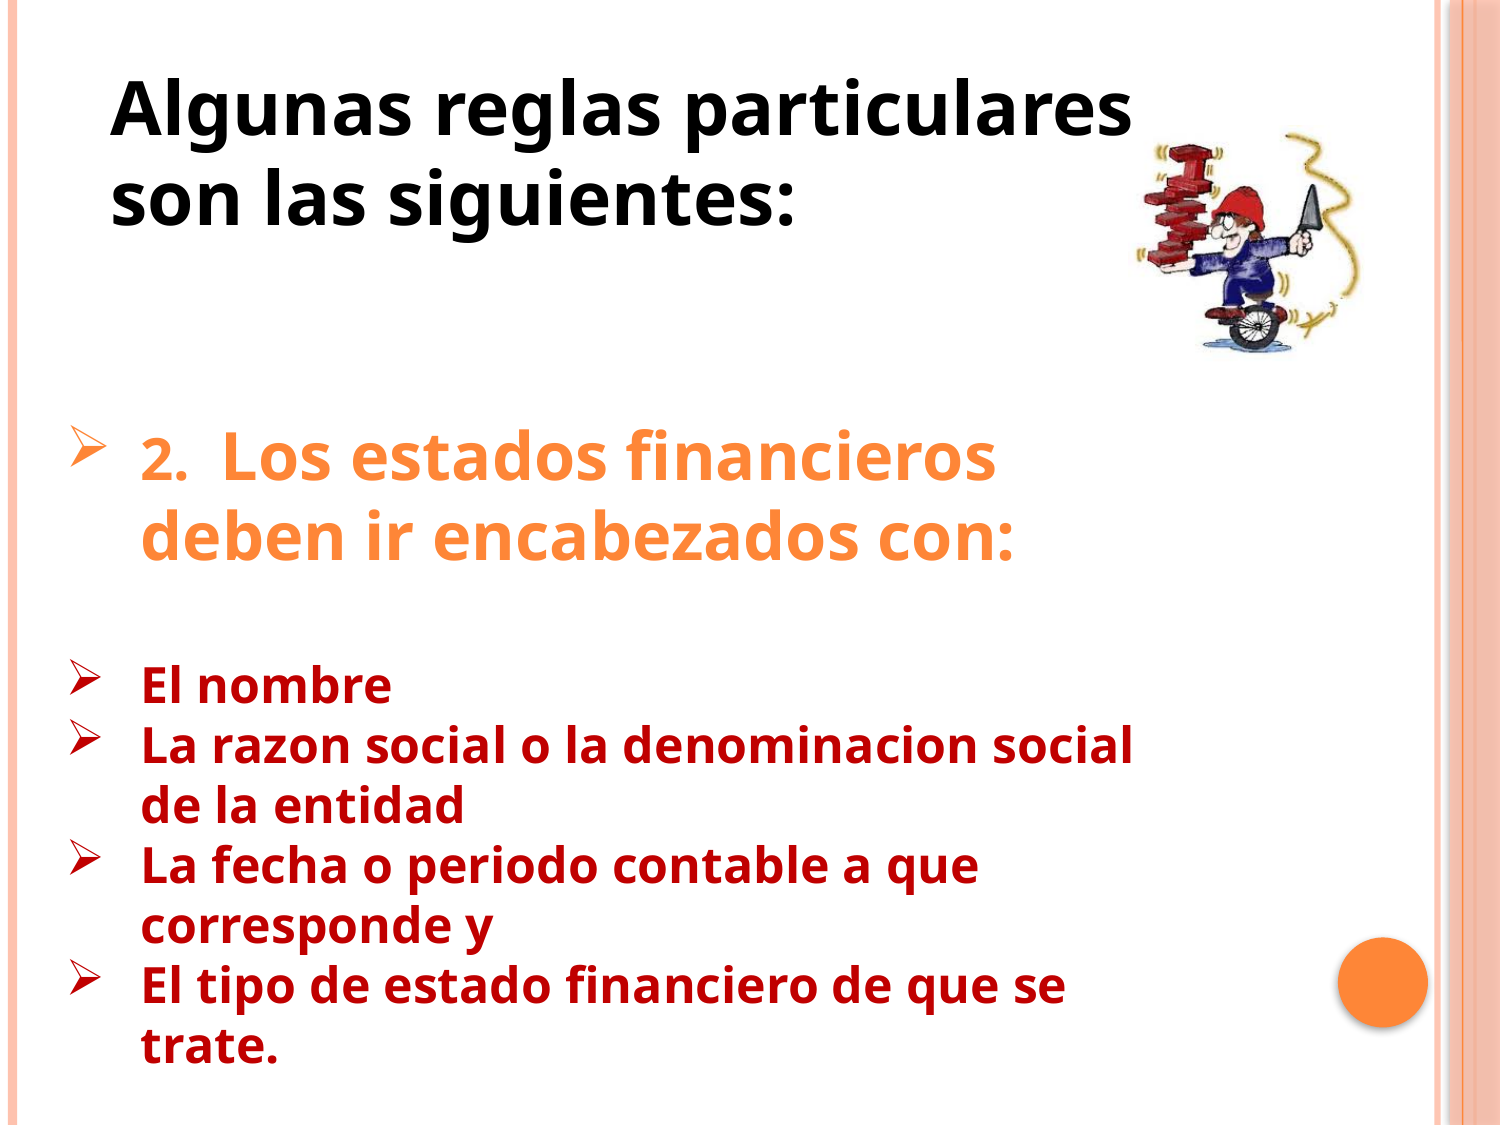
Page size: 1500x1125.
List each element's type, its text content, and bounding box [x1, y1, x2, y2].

text_box Algunas reglas particulares son las siguientes: [95, 52, 1167, 248]
text_box 2. Los estados financieros deben ir encabezados con: El nombre La razon social o la denominacion social de la entidad La fecha o periodo contable a que corresponde y El tipo de estado financiero de que se trate. [50, 361, 1212, 1082]
picture [1127, 124, 1365, 363]
